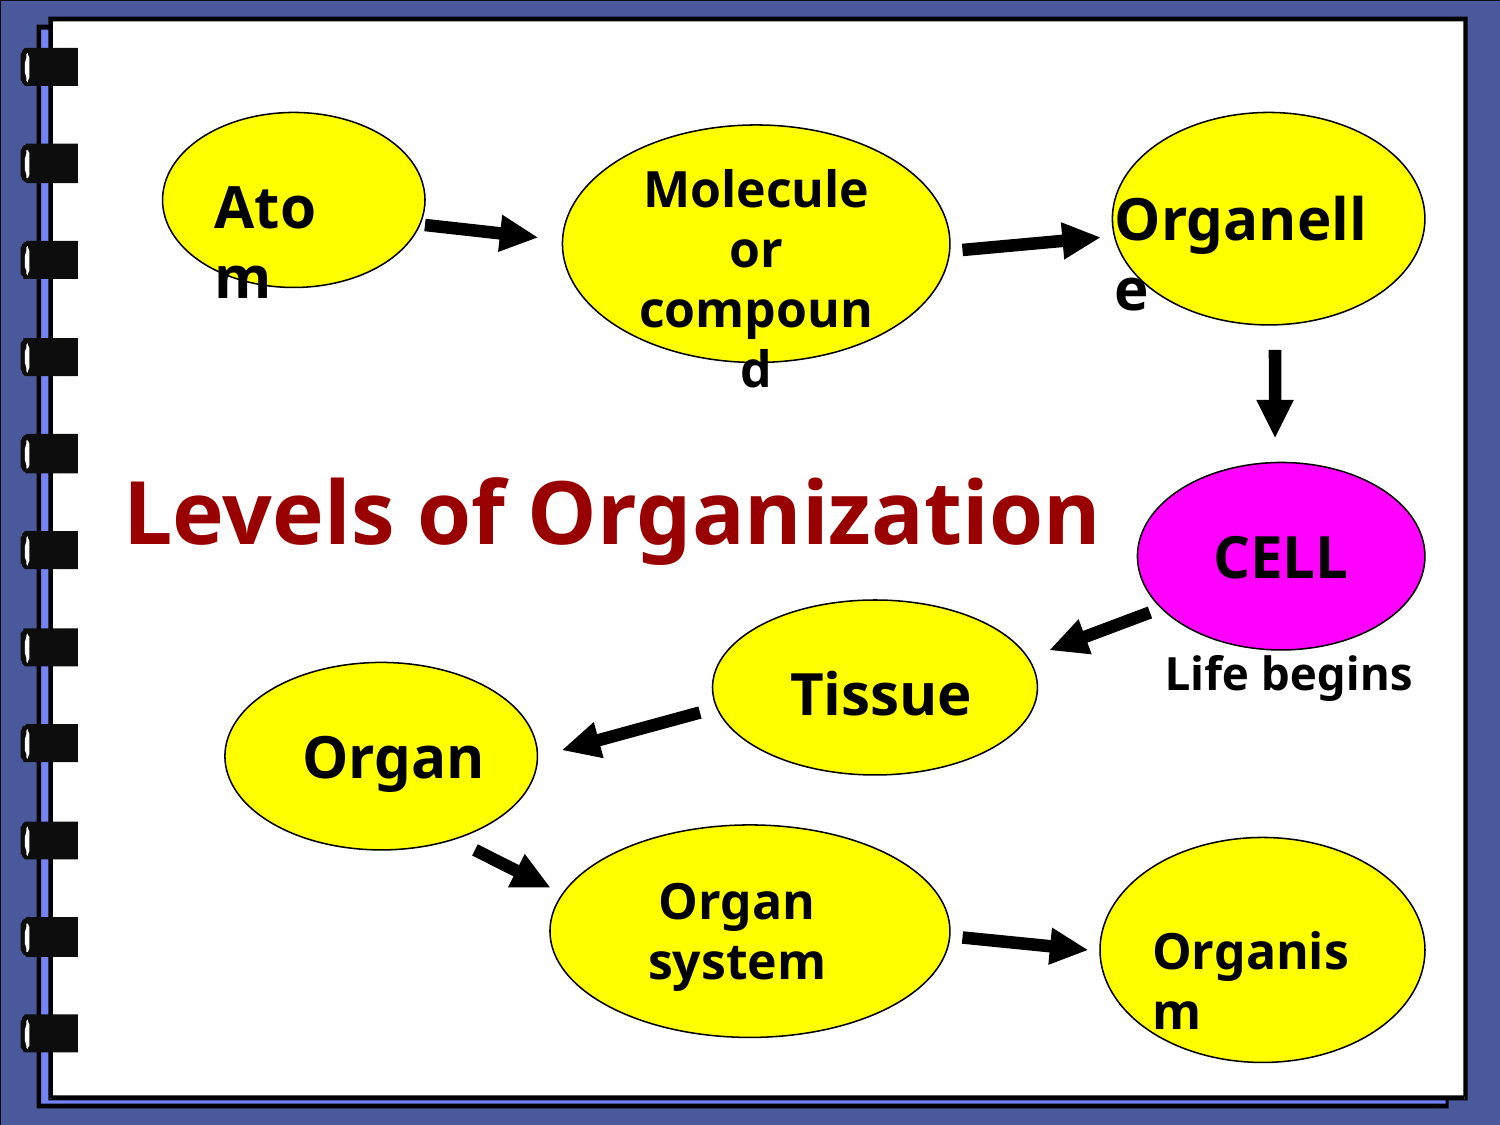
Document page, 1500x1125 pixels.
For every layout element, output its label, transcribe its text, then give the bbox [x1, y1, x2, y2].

text_box [562, 164, 612, 324]
text_box [900, 164, 950, 324]
text_box [1126, 112, 1411, 174]
text_box [1268, 349, 1282, 438]
text_box [549, 824, 950, 1038]
text_box CELL [1187, 512, 1375, 598]
text_box [1050, 612, 1151, 652]
text_box [1100, 837, 1426, 1022]
text_box [962, 937, 1088, 955]
text_box [712, 600, 1038, 775]
text_box Life begins [1149, 637, 1438, 708]
text_box [1413, 177, 1425, 260]
text_box [1182, 1048, 1343, 1063]
text_box Molecule or compound [612, 149, 900, 405]
text_box Levels of Organization [99, 449, 1125, 570]
text_box Organelle [1099, 174, 1413, 330]
text_box [562, 712, 701, 753]
text_box [962, 232, 1099, 251]
text_box Organ [287, 712, 500, 798]
text_box [1137, 462, 1425, 637]
text_box [639, 124, 874, 149]
text_box [224, 662, 538, 850]
text_box Atom [200, 162, 388, 318]
text_box Tissue [750, 650, 1013, 735]
text_box Organ system [624, 862, 850, 998]
text_box Organism [1137, 912, 1413, 1048]
text_box [424, 224, 538, 243]
text_box [474, 849, 550, 888]
text_box [162, 112, 426, 262]
